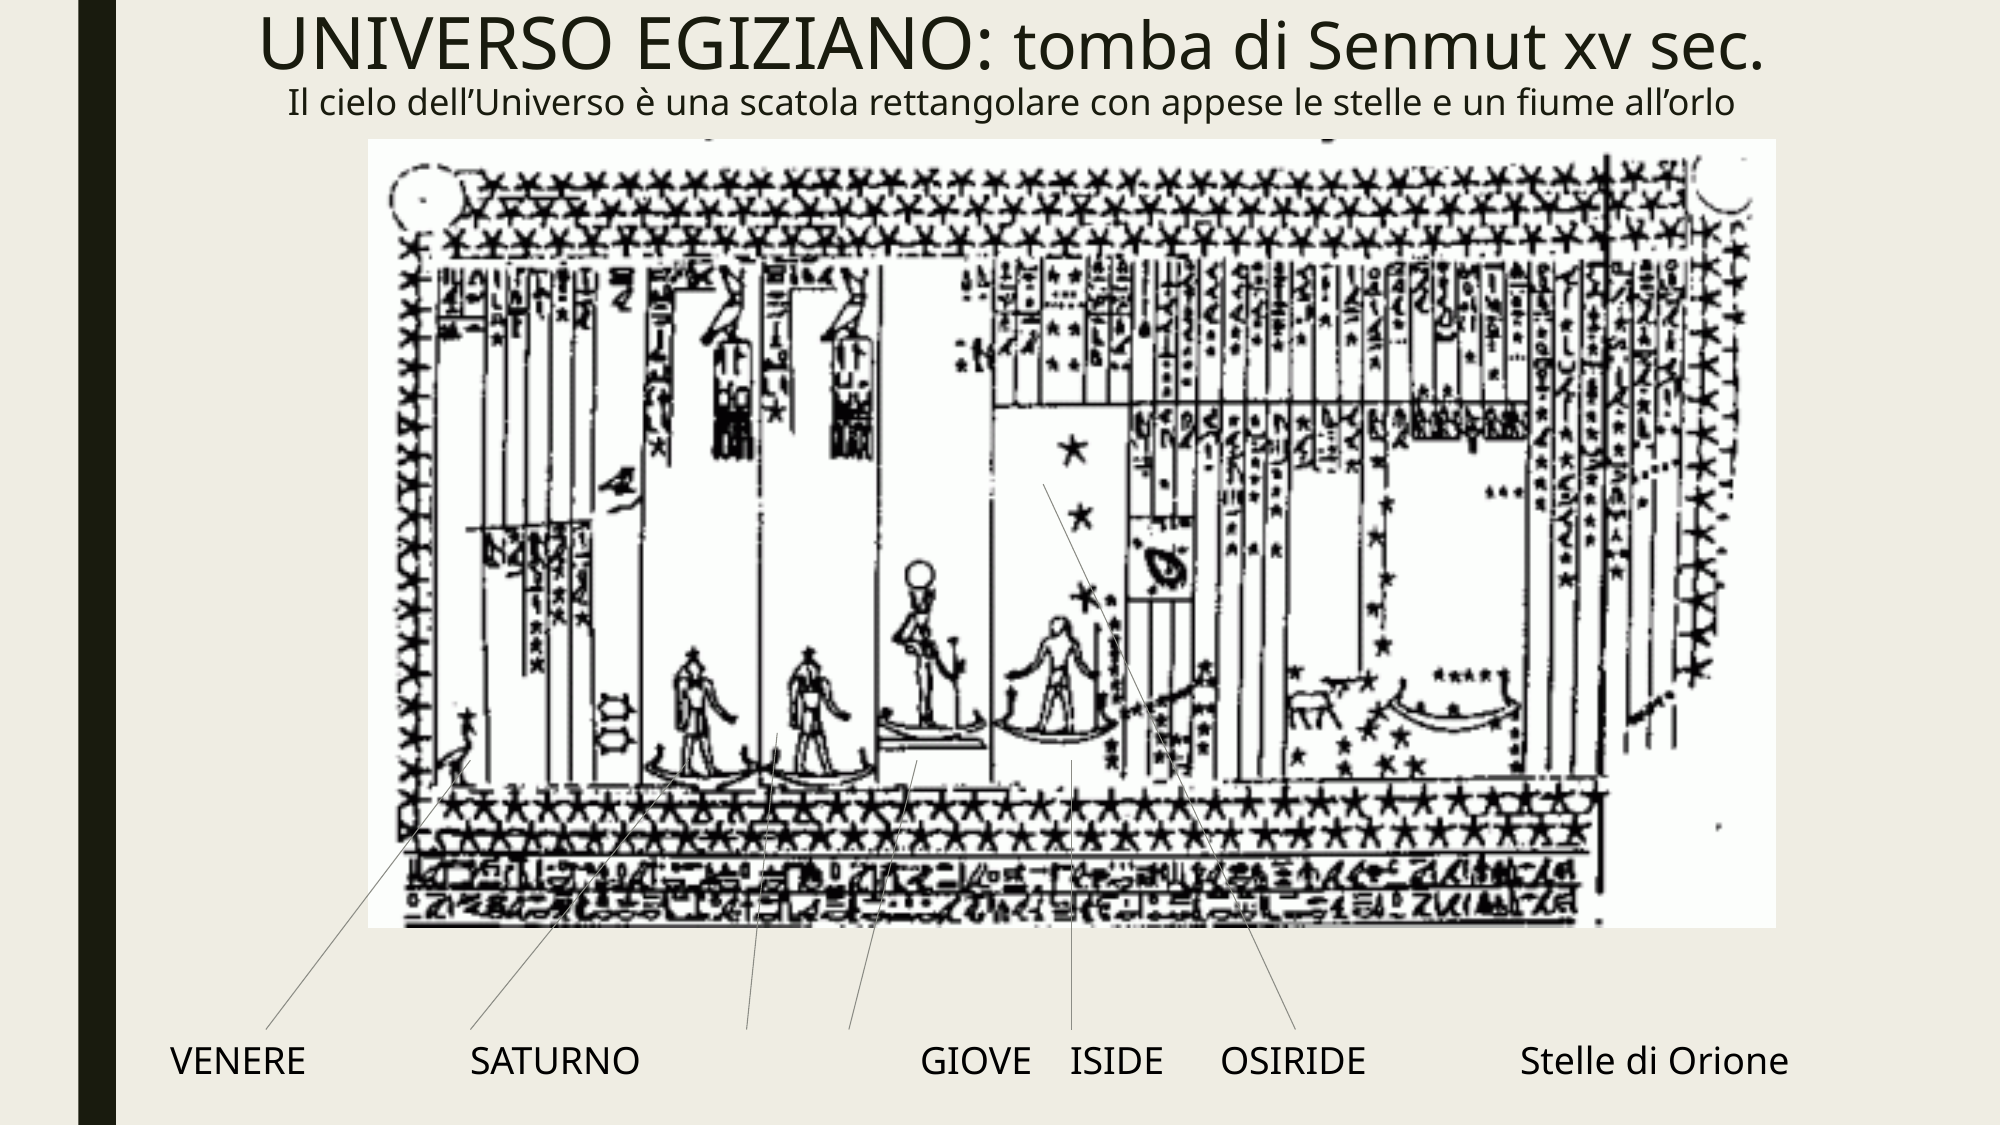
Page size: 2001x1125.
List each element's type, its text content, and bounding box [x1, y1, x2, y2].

title UNIVERSO EGIZIANO: tomba di Senmut xv sec. Il cielo dell’Universo è una scatola rettangolare con appese le stelle e un fiume all’orlo [225, 0, 1800, 190]
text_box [265, 760, 470, 1030]
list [368, 139, 1776, 928]
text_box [1043, 483, 1296, 1030]
text_box VENERE SATURNO GIOVE ISIDE OSIRIDE Stelle di Orione [155, 1029, 1870, 1090]
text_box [470, 760, 689, 1030]
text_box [746, 732, 778, 1030]
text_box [848, 760, 918, 1030]
